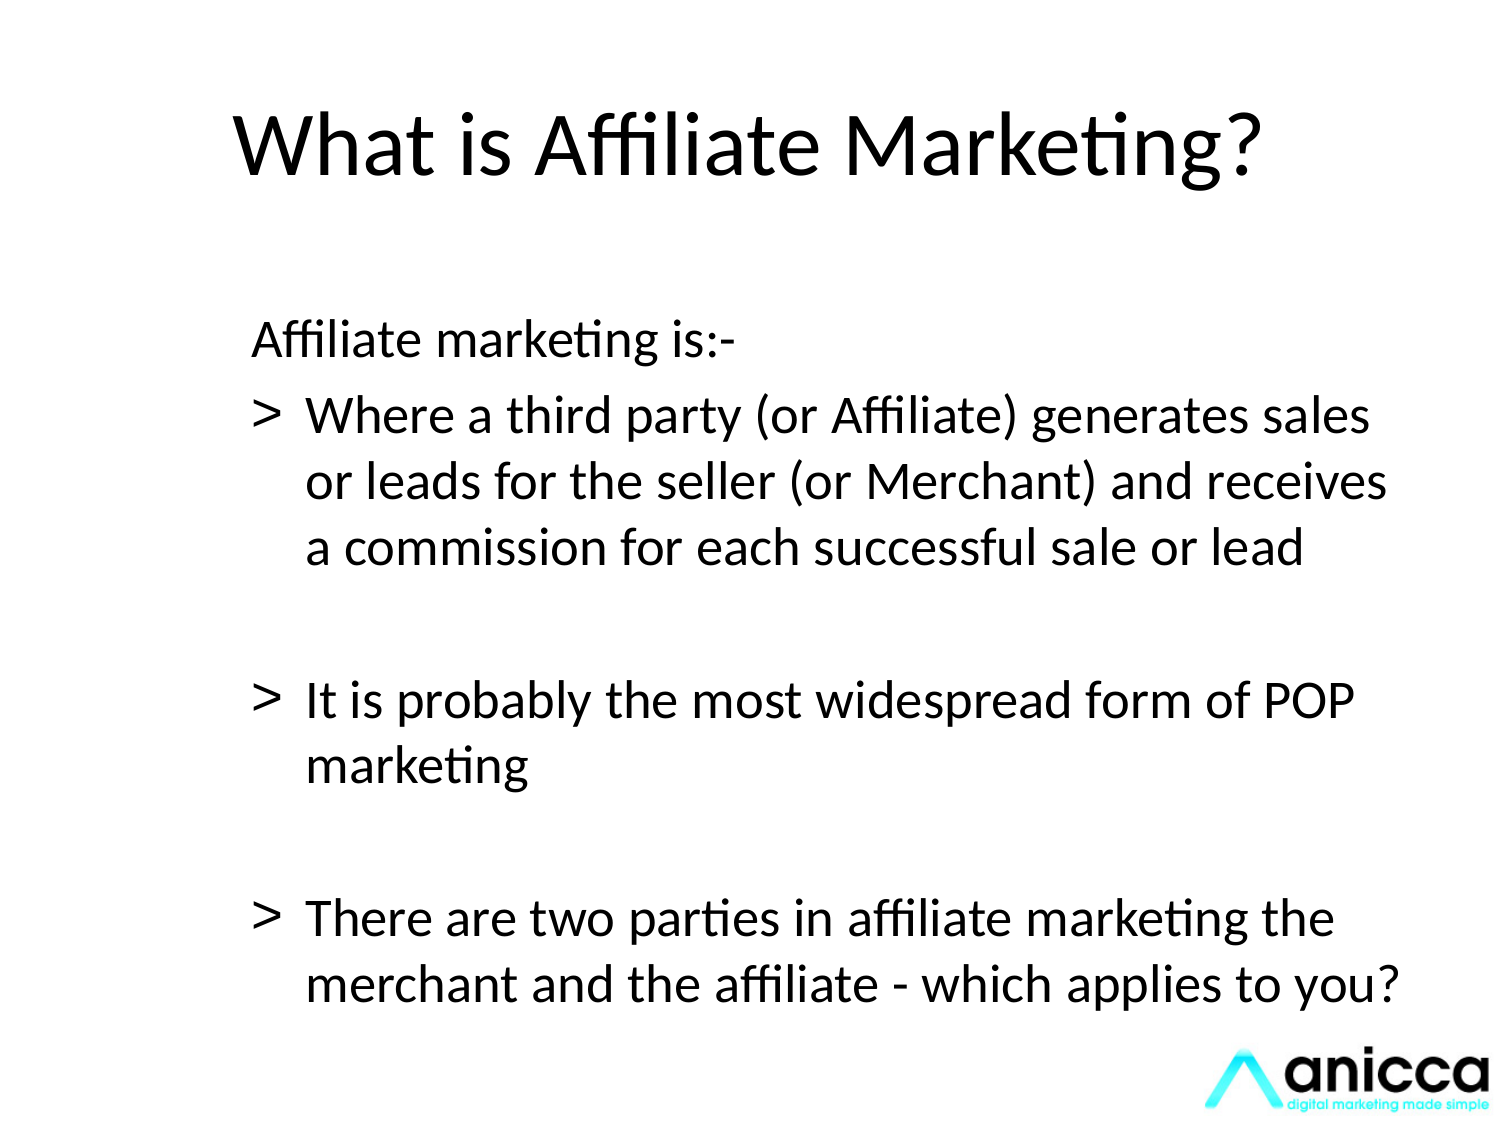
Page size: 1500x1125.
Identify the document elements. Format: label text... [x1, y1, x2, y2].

list Affiliate marketing is:- Where a third party (or Affiliate) generates sales or leads for the seller (or Merchant) and receives a commission for each successful sale or lead It is probably the most widespread form of POP marketing There are two parties in affiliate marketing the merchant and the affiliate - which applies to you? [236, 295, 1424, 1038]
title What is Affiliate Marketing? [75, 45, 1425, 233]
picture [1195, 1034, 1500, 1125]
